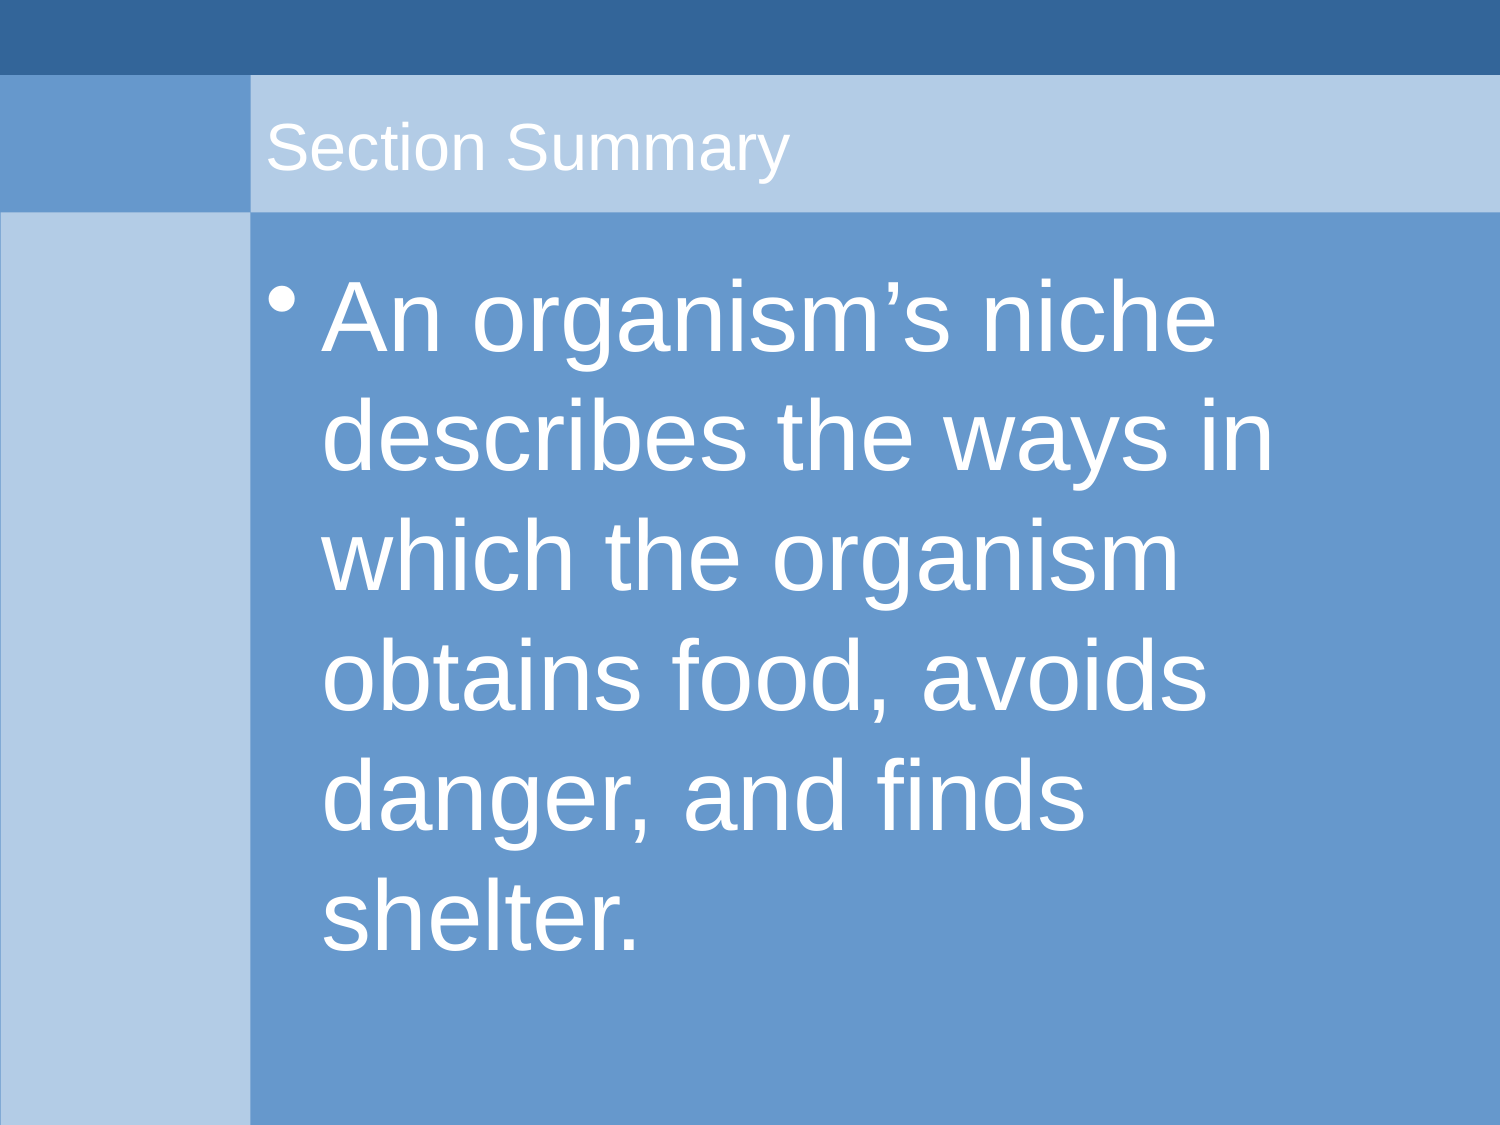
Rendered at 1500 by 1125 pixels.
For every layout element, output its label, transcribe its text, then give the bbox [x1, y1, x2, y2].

title Section Summary [250, 75, 1500, 213]
list An organism’s niche describes the ways in which the organism obtains food, avoids danger, and finds shelter. [250, 243, 1294, 959]
